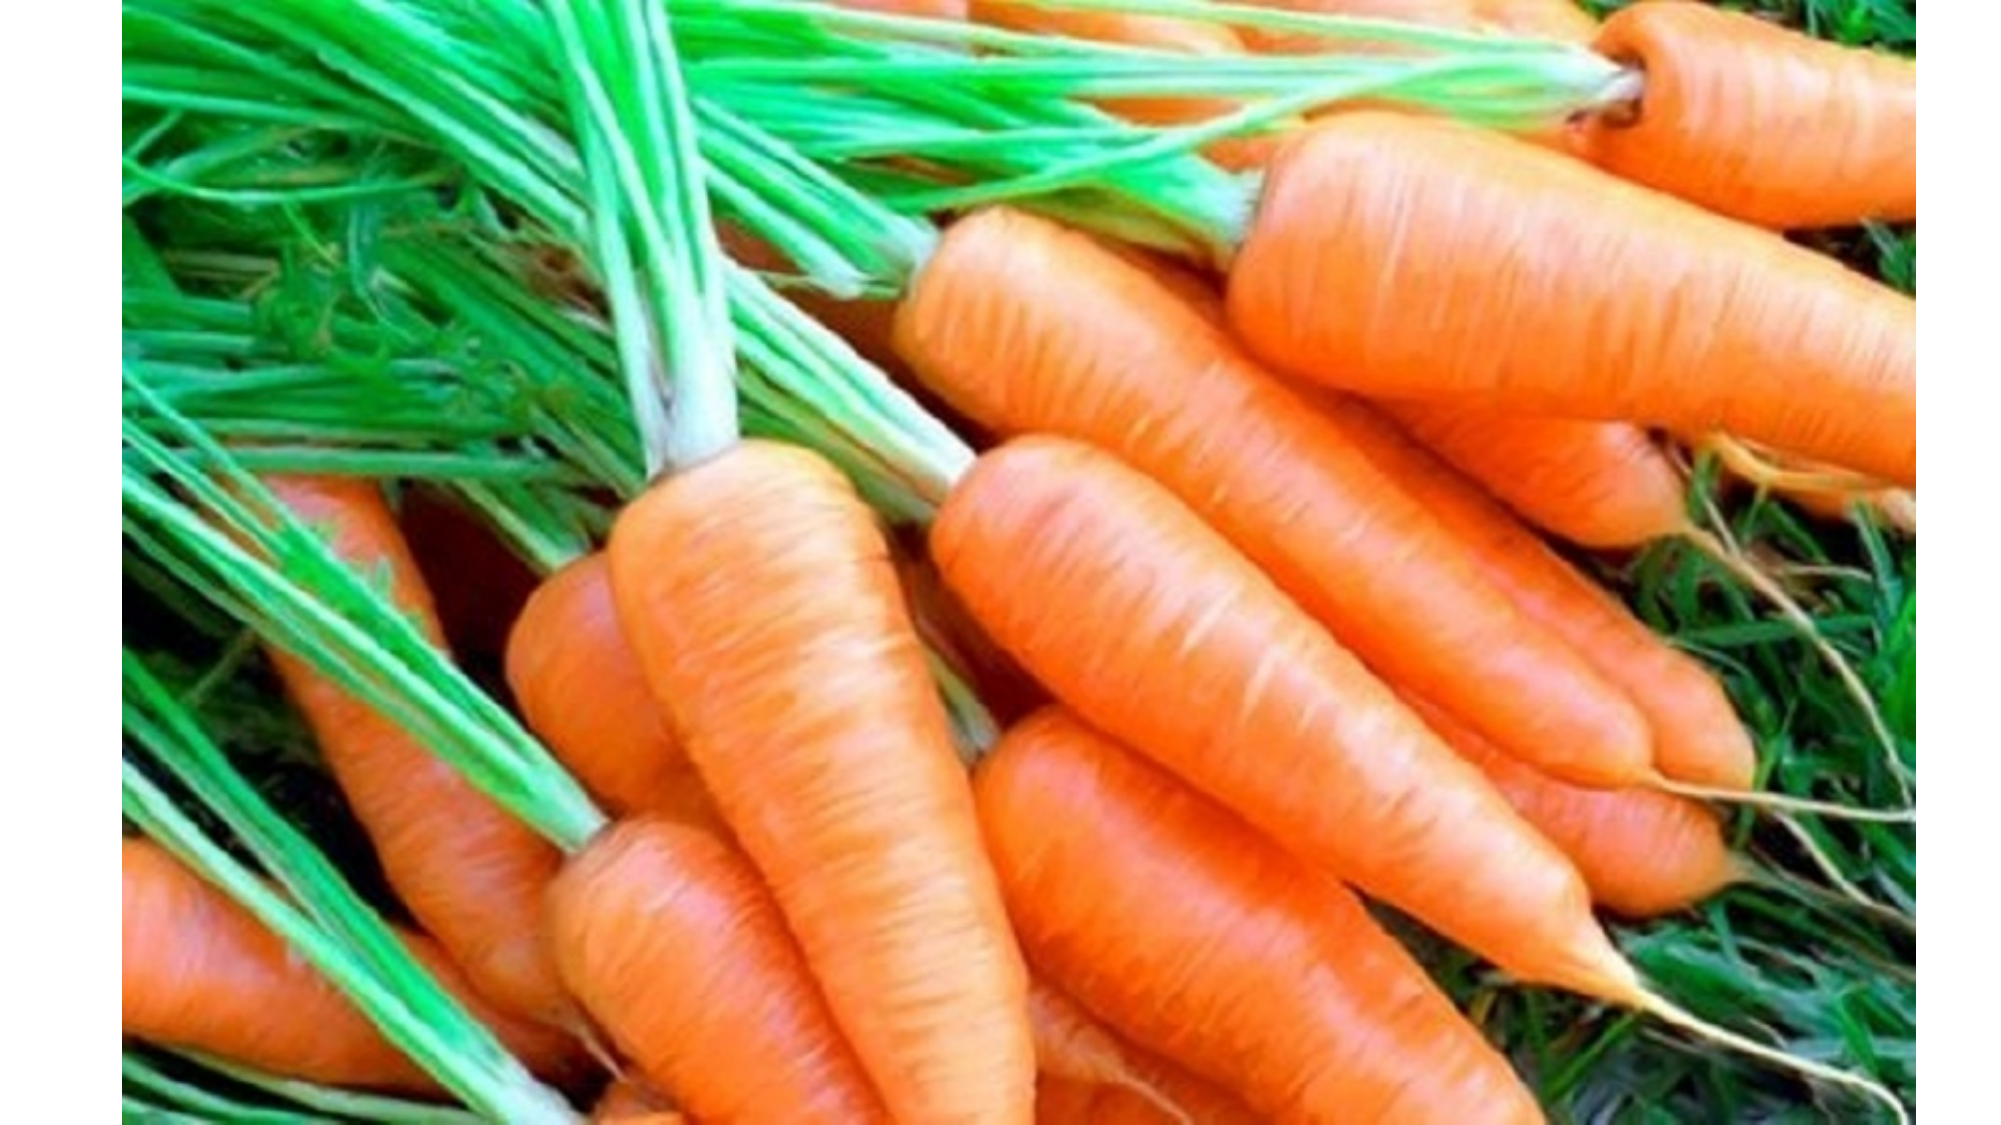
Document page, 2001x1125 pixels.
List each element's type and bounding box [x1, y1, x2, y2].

picture [121, 0, 1916, 1125]
